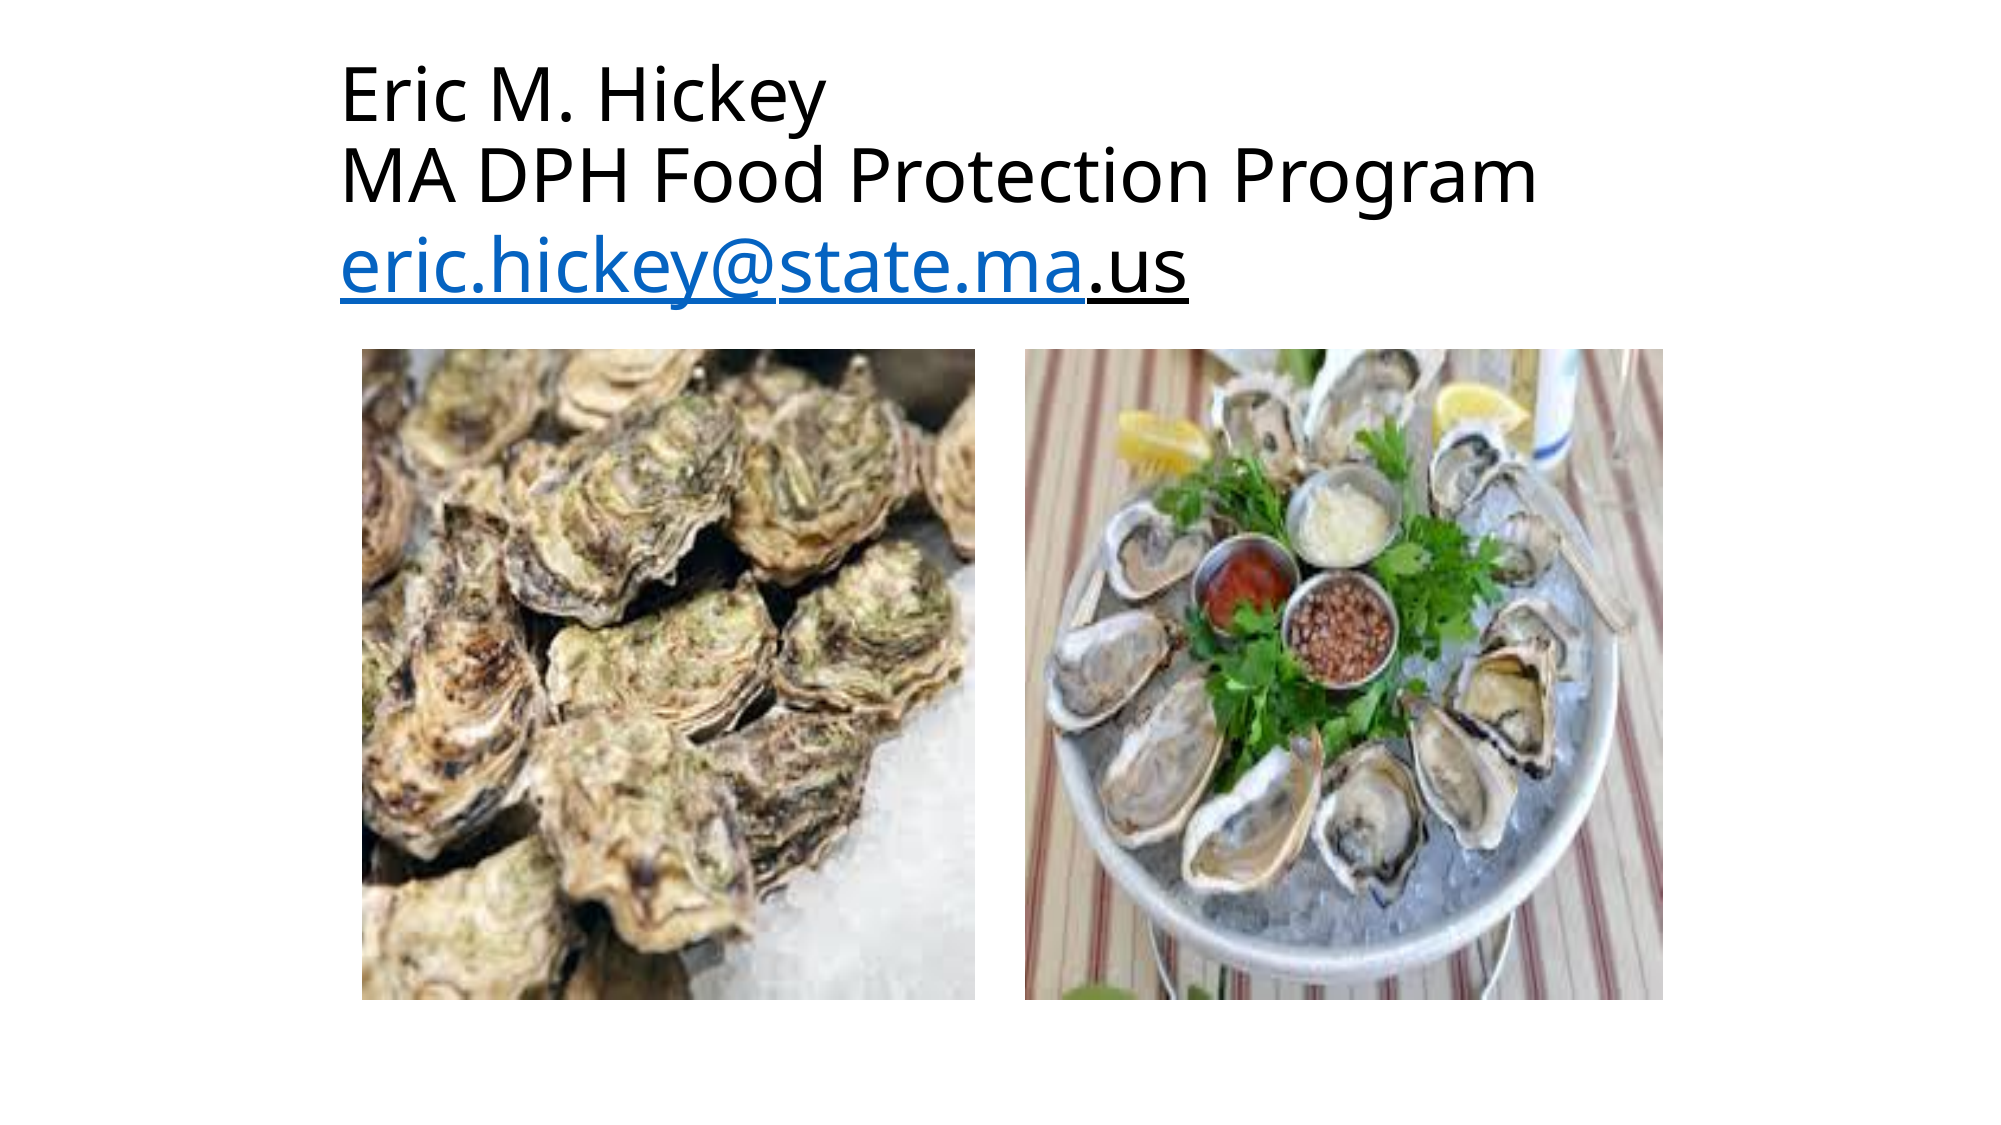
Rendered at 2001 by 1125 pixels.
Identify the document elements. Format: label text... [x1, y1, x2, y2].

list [1024, 349, 1663, 1001]
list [362, 349, 975, 1001]
title Eric M. Hickey MA DPH Food Protection Program eric.hickey@state.ma.us [324, 45, 1675, 413]
